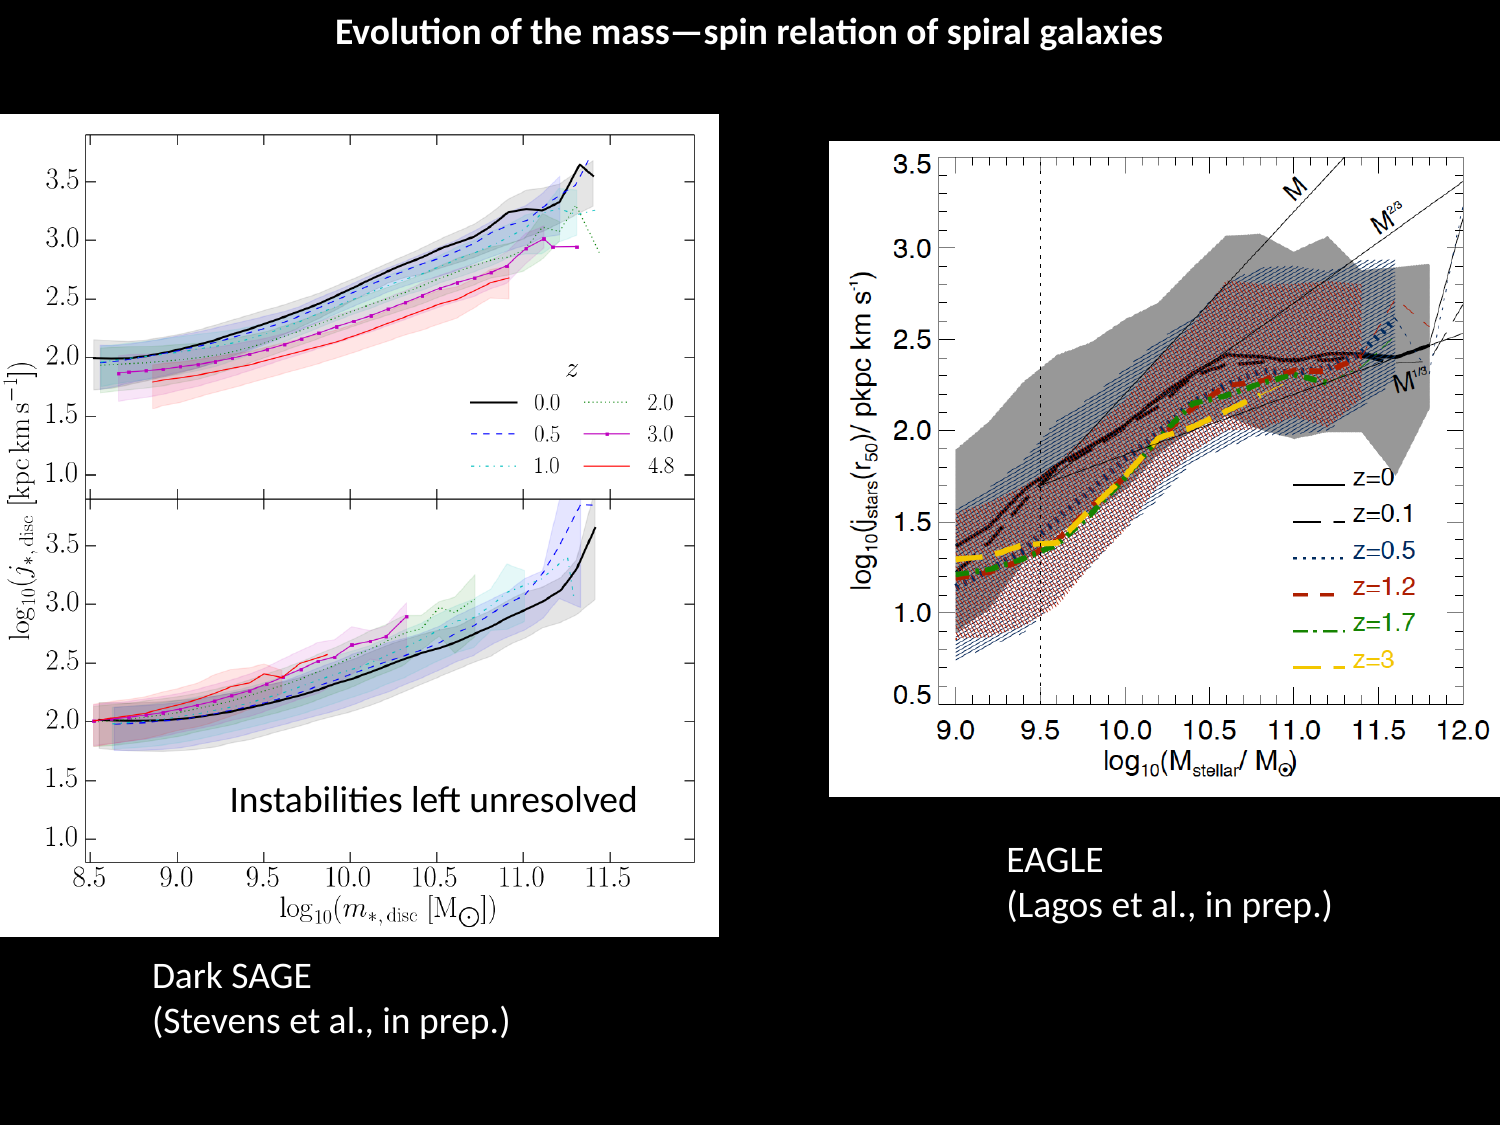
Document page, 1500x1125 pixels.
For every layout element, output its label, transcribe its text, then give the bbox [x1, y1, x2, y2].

text_box Dark SAGE (Stevens et al., in prep.) [137, 946, 527, 1049]
text_box EAGLE (Lagos et al., in prep.) [991, 828, 1349, 933]
text_box Evolution of the mass—spin relation of spiral galaxies [320, 0, 1180, 60]
picture [0, 113, 720, 937]
picture [829, 141, 1500, 797]
